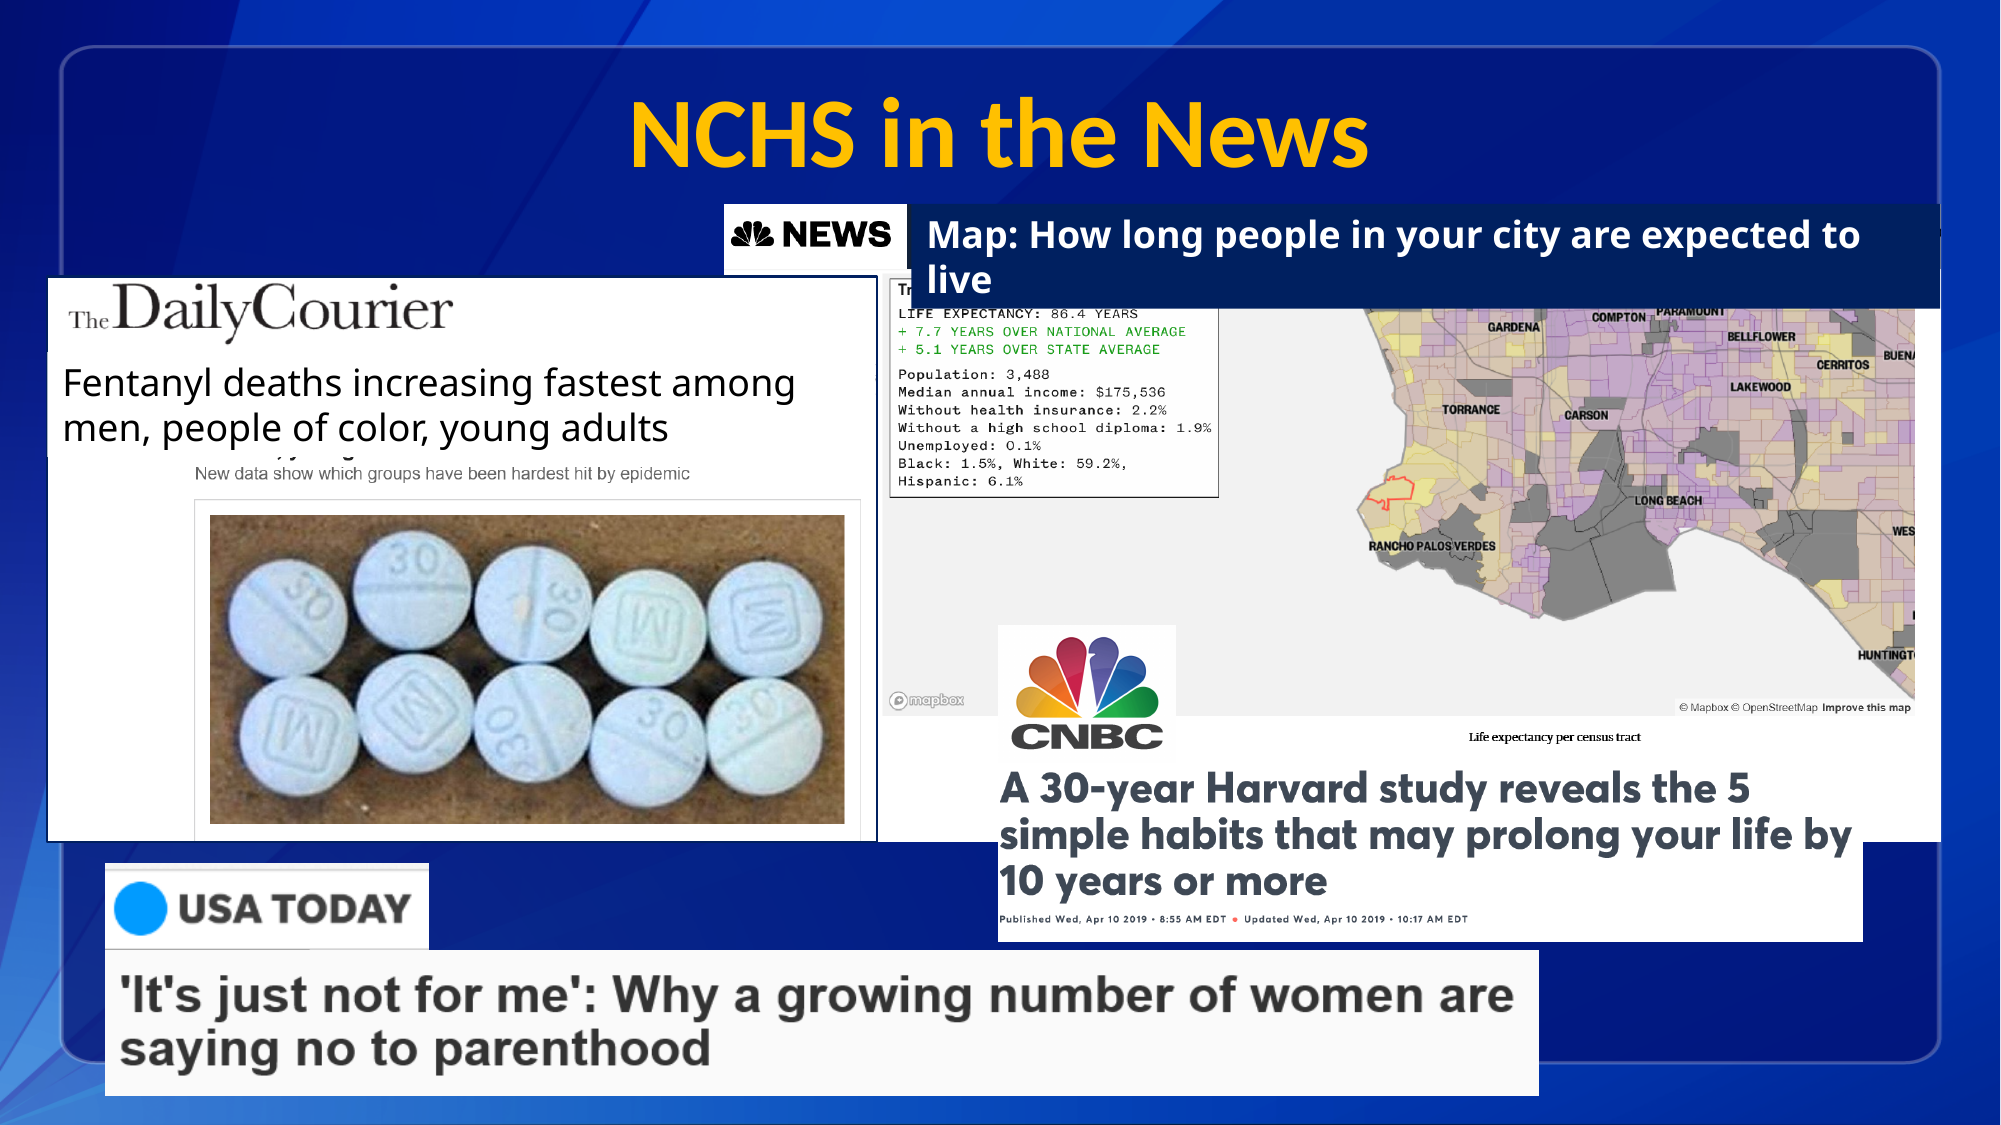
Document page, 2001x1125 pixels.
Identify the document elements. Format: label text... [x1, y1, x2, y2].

title NCHS in the News [137, 59, 1863, 222]
picture [0, 0, 2001, 1125]
